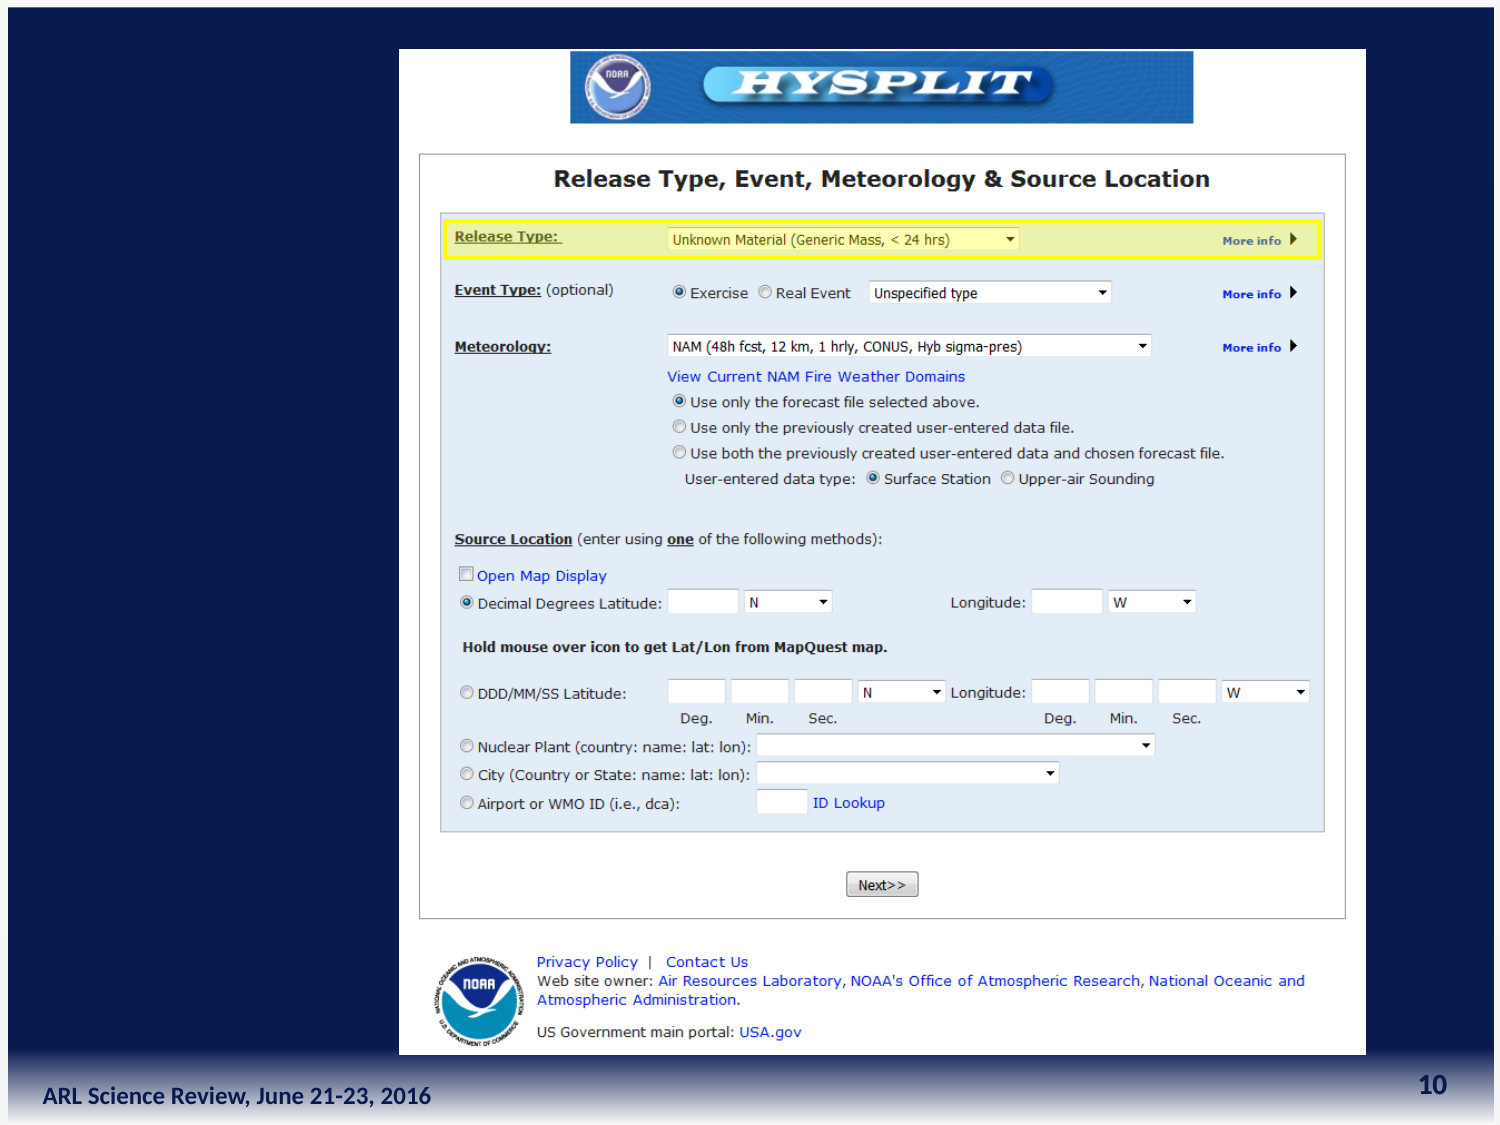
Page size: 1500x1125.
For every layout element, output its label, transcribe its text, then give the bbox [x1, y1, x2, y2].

text_box 10 [1112, 1052, 1463, 1113]
footer ARL Science Review, June 21-23, 2016 [0, 1065, 475, 1125]
picture [399, 49, 1366, 1055]
